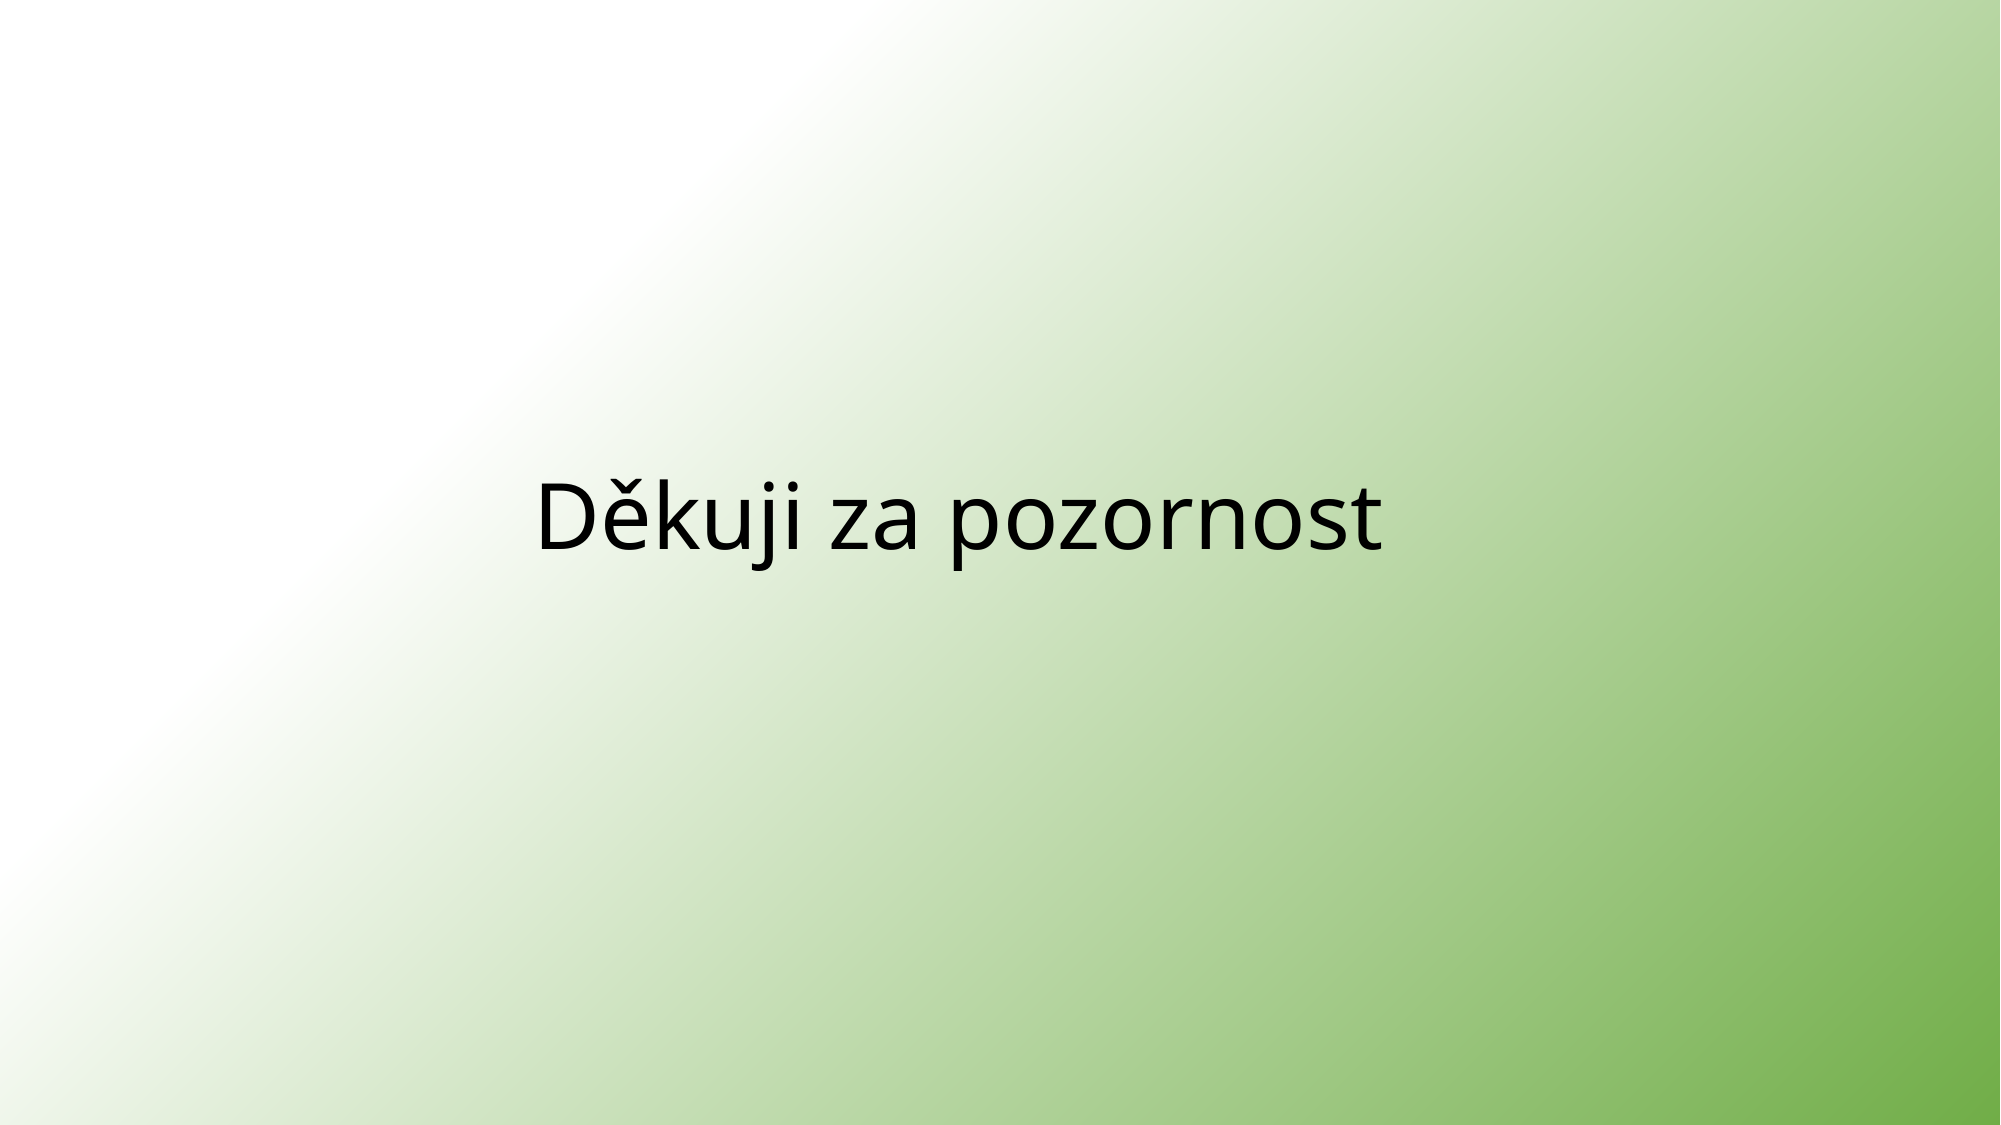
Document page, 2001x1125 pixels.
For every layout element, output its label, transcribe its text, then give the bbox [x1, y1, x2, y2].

title Děkuji za pozornost [518, 410, 1551, 629]
